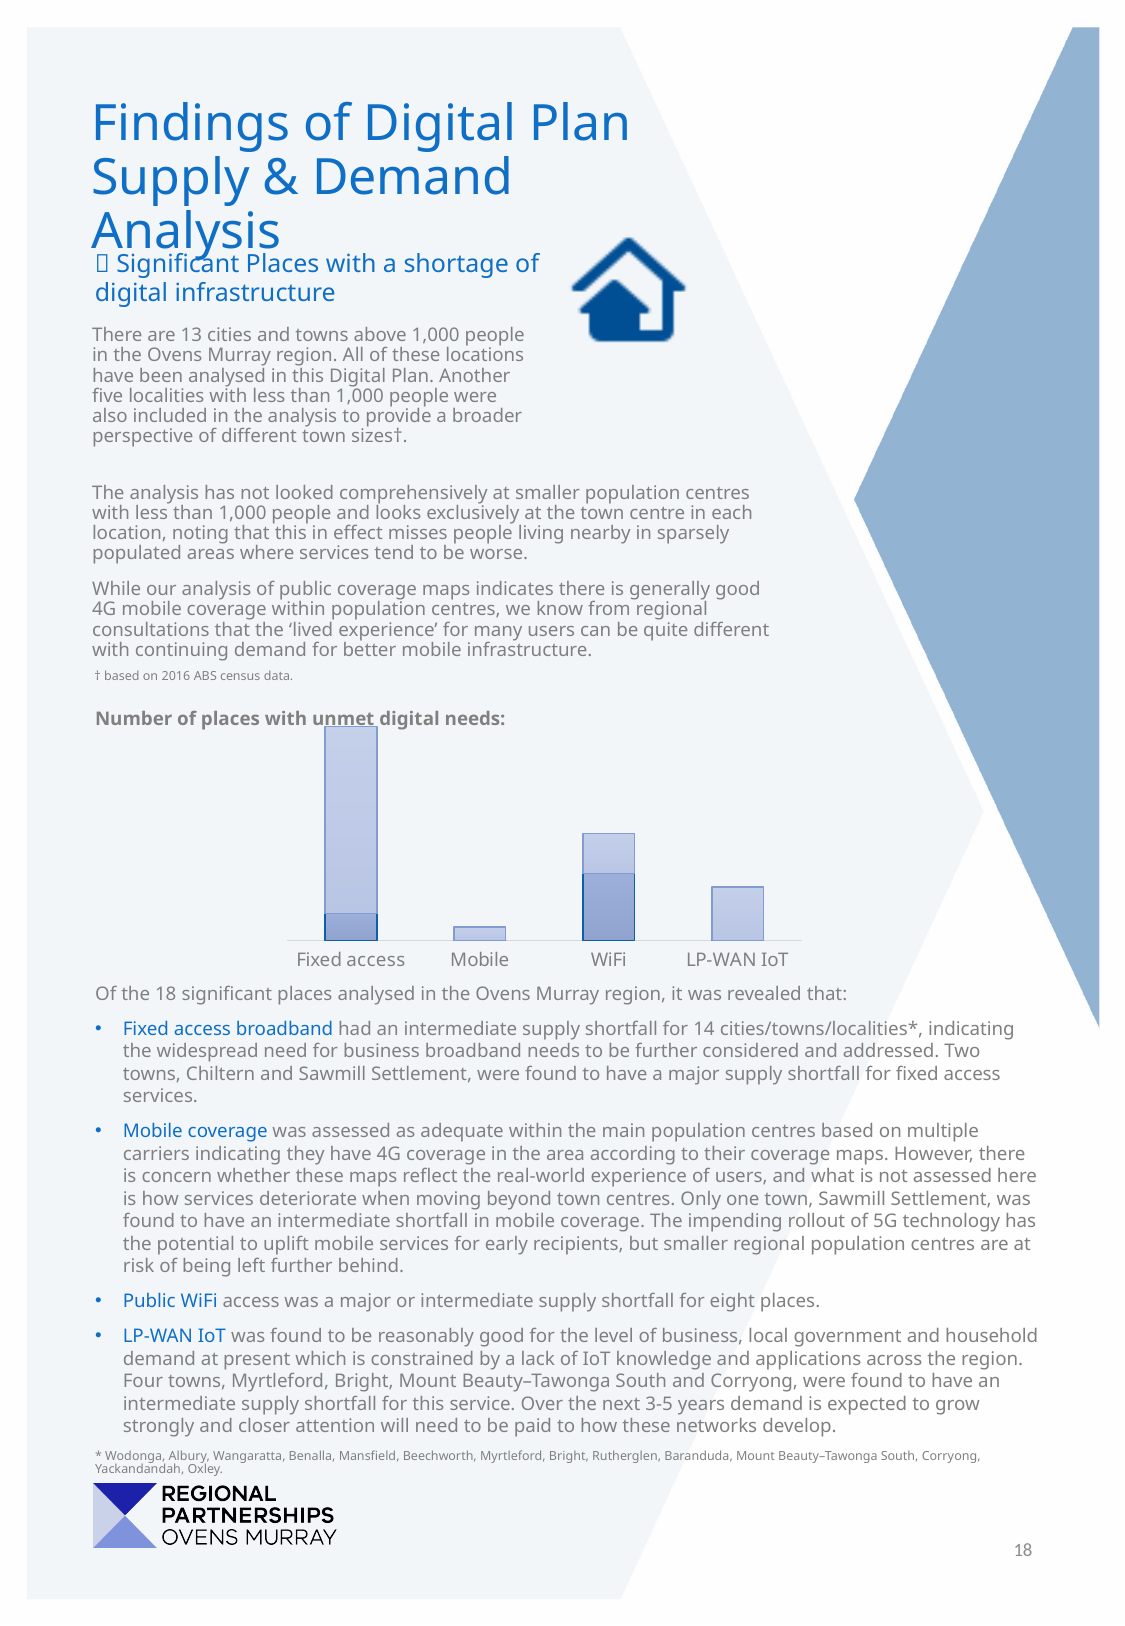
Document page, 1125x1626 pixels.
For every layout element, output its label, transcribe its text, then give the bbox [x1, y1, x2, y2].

text_box  Significant Places with a shortage of digital infrastructure [79, 239, 562, 315]
slide_number 18 [794, 1506, 1048, 1593]
text_box * Wodonga, Albury, Wangaratta, Benalla, Mansfield, Beechworth, Myrtleford, Bright, Rutherglen, Baranduda, Mount Beauty–Tawonga South, Corryong, Yackandandah, Oxley. [79, 1441, 1009, 1482]
text_box Of the 18 significant places analysed in the Ovens Murray region, it was revealed that: Fixed access broadband had an intermediate supply shortfall for 14 cities/towns/localities*, indicating the widespread need for business broadband needs to be further considered and addressed. Two towns, Chiltern and Sawmill Settlement, were found to have a major supply shortfall for fixed access services. Mobile coverage was assessed as adequate within the main population centres based on multiple carriers indicating they have 4G coverage in the area according to their coverage maps. However, there is concern whether these maps reflect the real-world experience of users, and what is not assessed here is how services deteriorate when moving beyond town centres. Only one town, Sawmill Settlement, was found to have an intermediate shortfall in mobile coverage. The impending rollout of 5G technology has the potential to uplift mobile services for early recipients, but smaller regional population centres are at risk of being left further behind. Public WiFi access was a major or intermediate supply shortfall for eight places. LP-WAN IoT was found to be reasonably good for the level of business, local government and household demand at present which is constrained by a lack of IoT knowledge and applications across the region. Four towns, Myrtleford, Bright, Mount Beauty–Tawonga South and Corryong, were found to have an intermediate supply shortfall for this service. Over the next 3-5 years demand is expected to grow strongly and closer attention will need to be paid to how these networks develop. [79, 974, 1057, 1479]
text_box There are 13 cities and towns above 1,000 people in the Ovens Murray region. All of these locations have been analysed in this Digital Plan. Another five localities with less than 1,000 people were also included in the analysis to provide a broader perspective of different town sizes†. [77, 318, 546, 475]
picture [93, 1483, 337, 1548]
picture [562, 225, 696, 359]
text_box Number of places with unmet digital needs: [79, 699, 275, 744]
chart [275, 694, 813, 979]
text_box The analysis has not looked comprehensively at smaller population centres with less than 1,000 people and looks exclusively at the town centre in each location, noting that this in effect misses people living nearby in sparsely populated areas where services tend to be worse. While our analysis of public coverage maps indicates there is generally good 4G mobile coverage within population centres, we know from regional consultations that the ‘lived experience’ for many users can be quite different with continuing demand for better mobile infrastructure. [77, 475, 800, 668]
text_box Findings of Digital Plan Supply & Demand Analysis [76, 89, 666, 267]
text_box † based on 2016 ABS census data. [79, 661, 317, 699]
